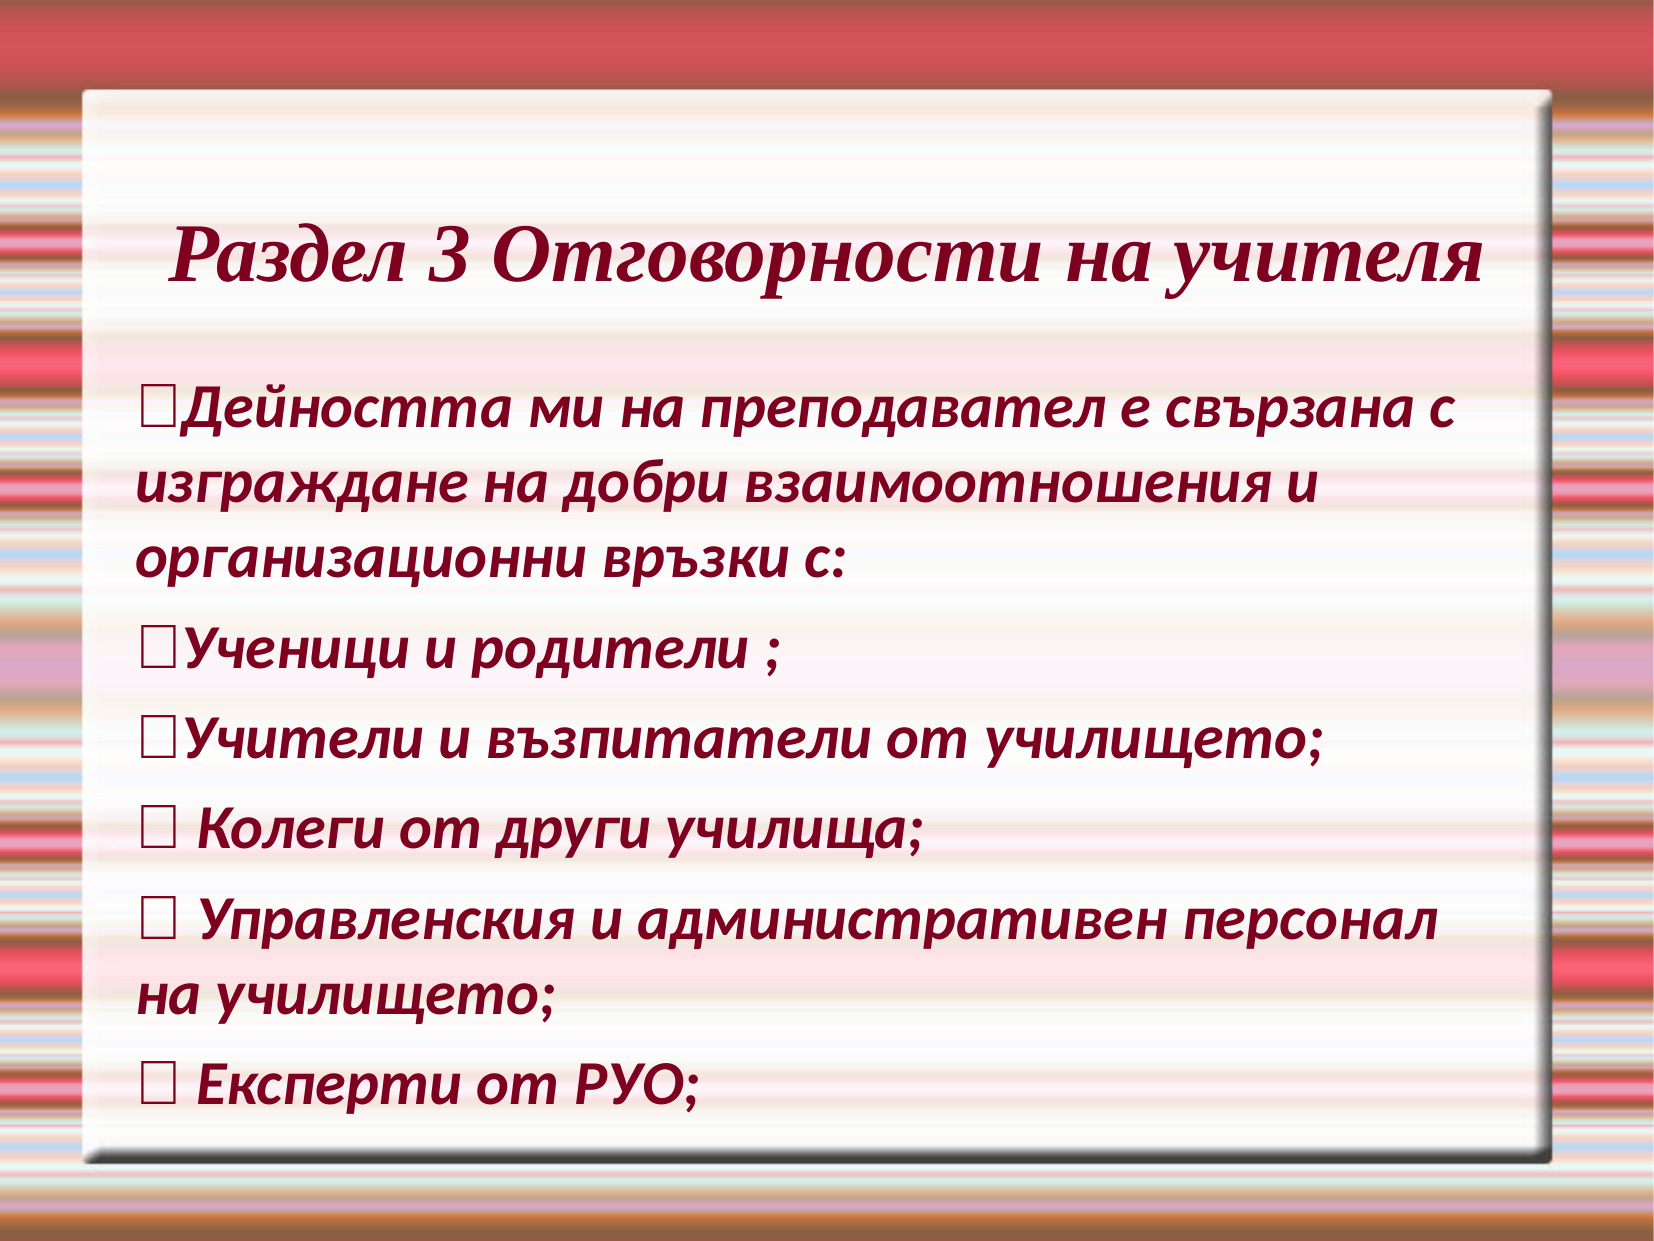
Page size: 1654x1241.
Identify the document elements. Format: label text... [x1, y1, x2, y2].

title Раздел 3 Отговорности на учителя [121, 114, 1534, 322]
text_box [144, 236, 1565, 1156]
picture [0, 0, 1654, 1241]
subtitle Дейността ми на преподавател е свързана с изграждане на добри взаимоотношения и организационни връзки с: Ученици и родители ; Учители и възпитатели от училището;  Колеги от други училища;  Управленския и административен персонал на училището;  Експерти от РУО; [134, 365, 1516, 1118]
